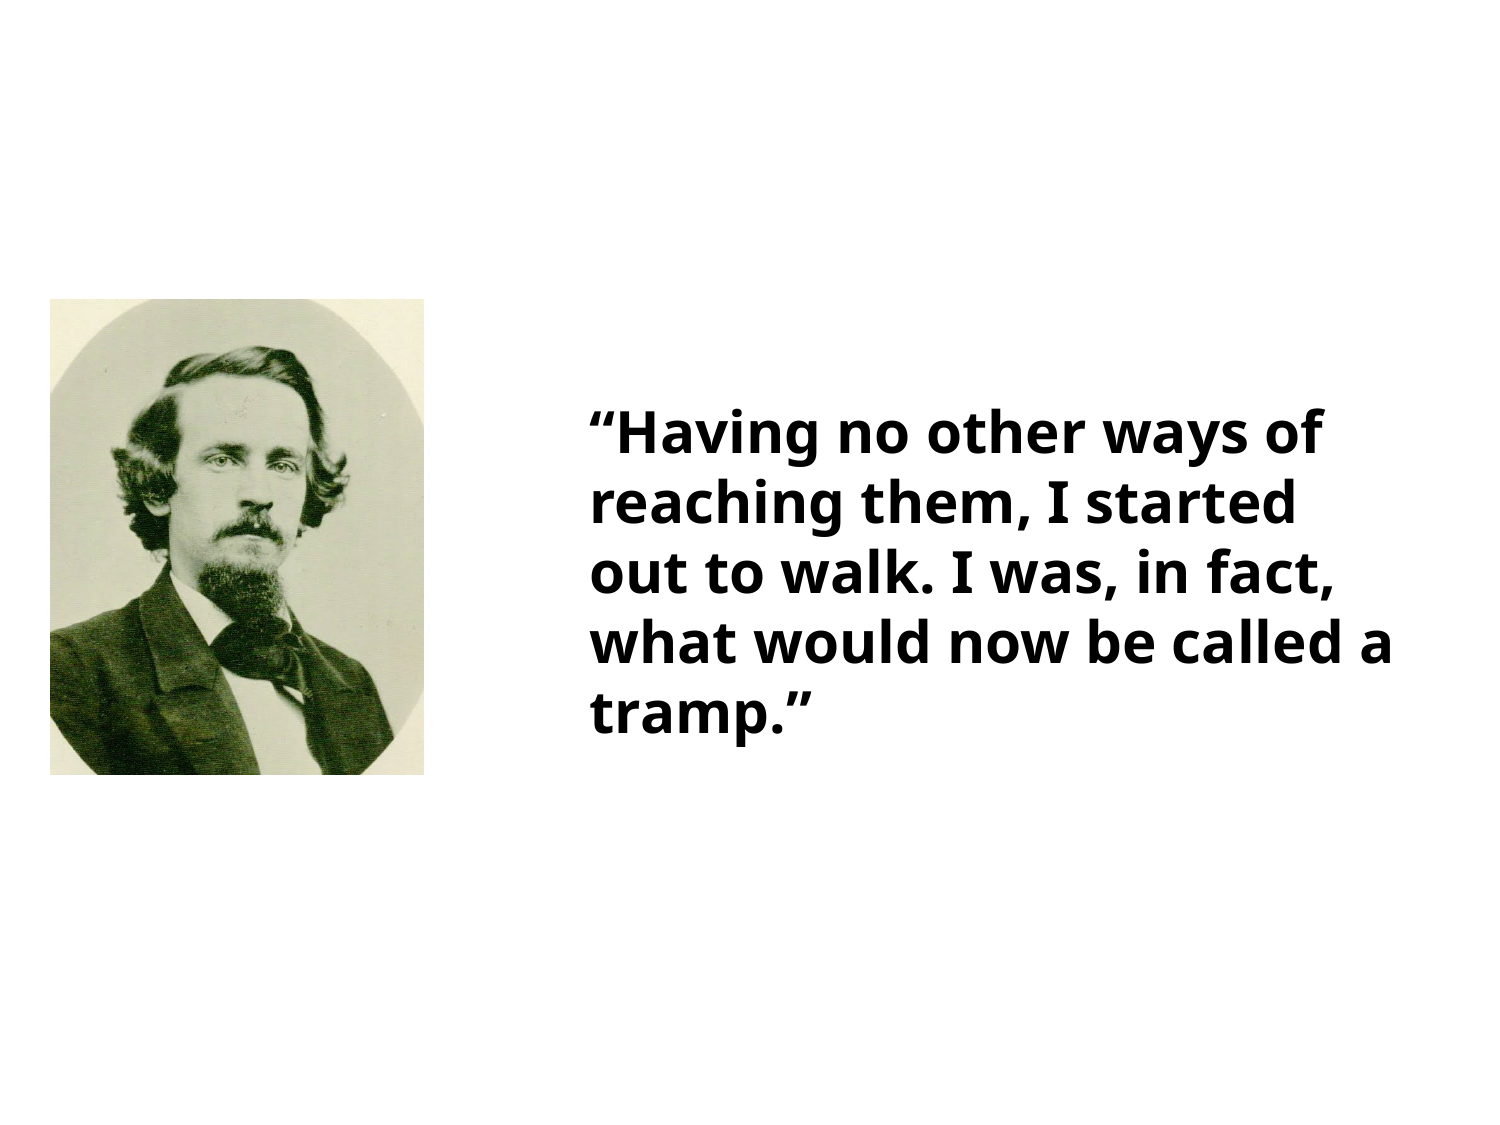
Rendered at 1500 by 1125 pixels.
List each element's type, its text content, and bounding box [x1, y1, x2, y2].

picture [49, 299, 424, 775]
text_box “Having no other ways of reaching them, I started out to walk. I was, in fact, what would now be called a tramp.” [575, 387, 1425, 753]
